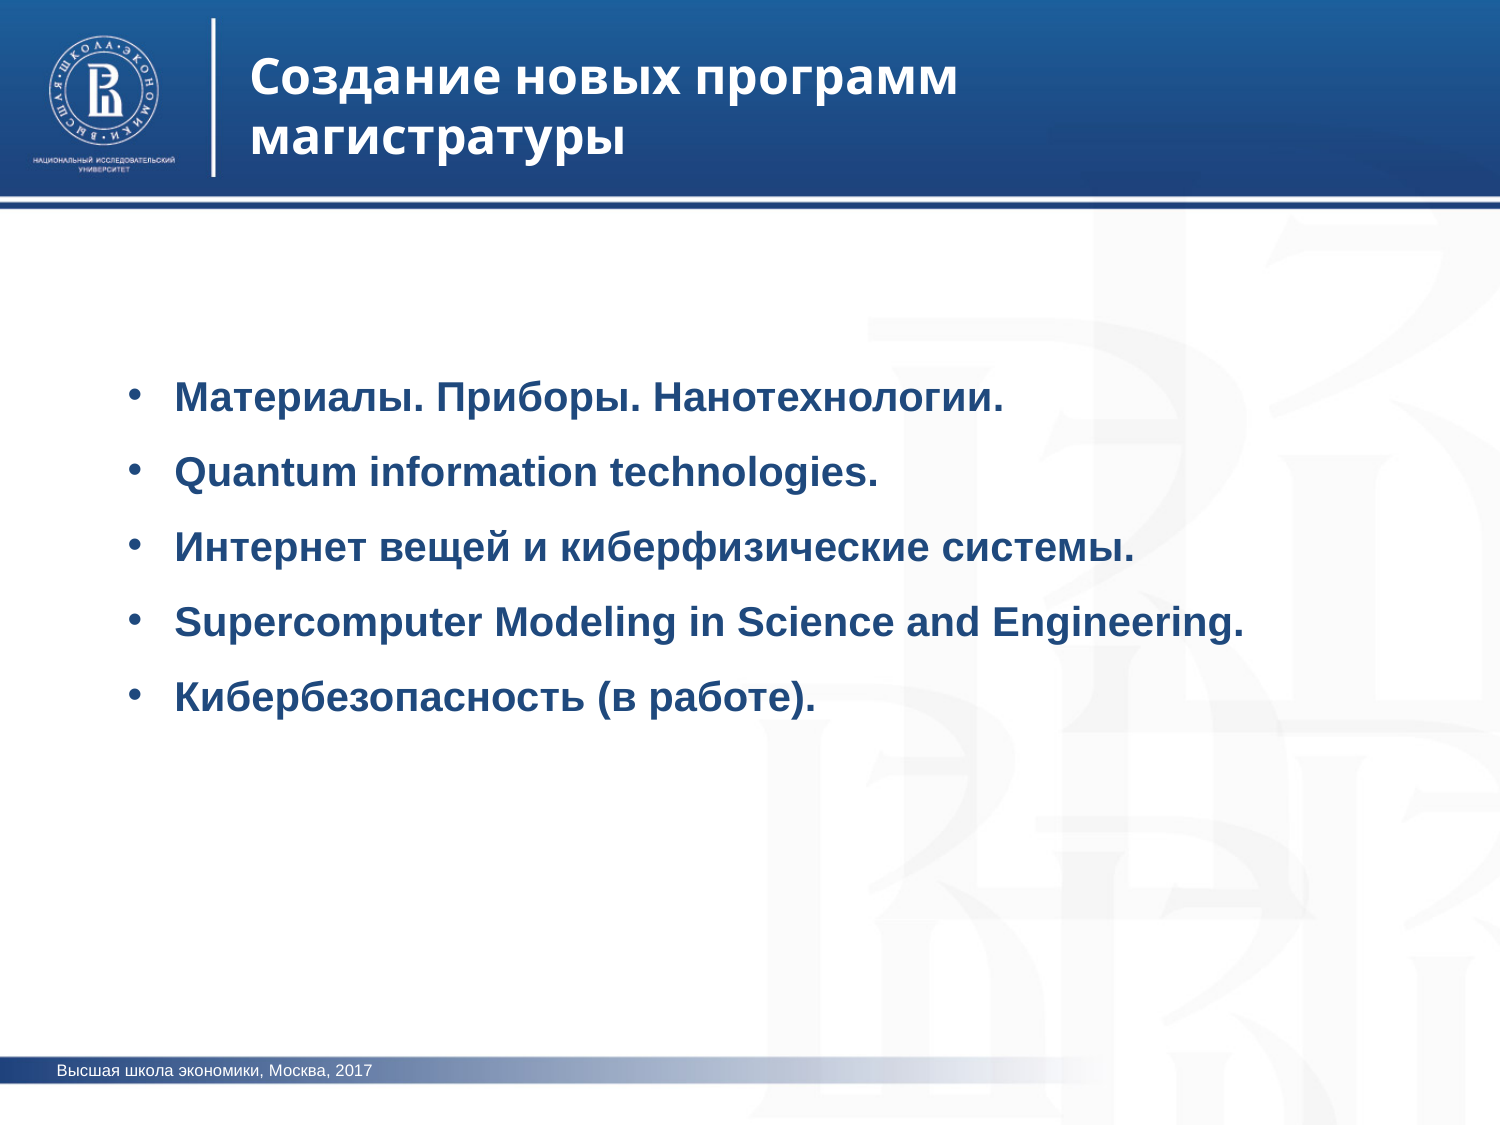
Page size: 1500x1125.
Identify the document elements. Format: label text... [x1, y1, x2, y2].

picture [0, 0, 1500, 1125]
text_box Материалы. Приборы. Нанотехнологии. Quantum information technologies. Интернет вещей и киберфизические системы. Supercomputer Modeling in Science and Engineering. Кибербезопасность (в работе). [112, 361, 1372, 727]
text_box Создание новых программ магистратуры [234, 70, 1322, 139]
text_box Высшая школа экономики, Москва, 2017 [41, 1052, 722, 1093]
